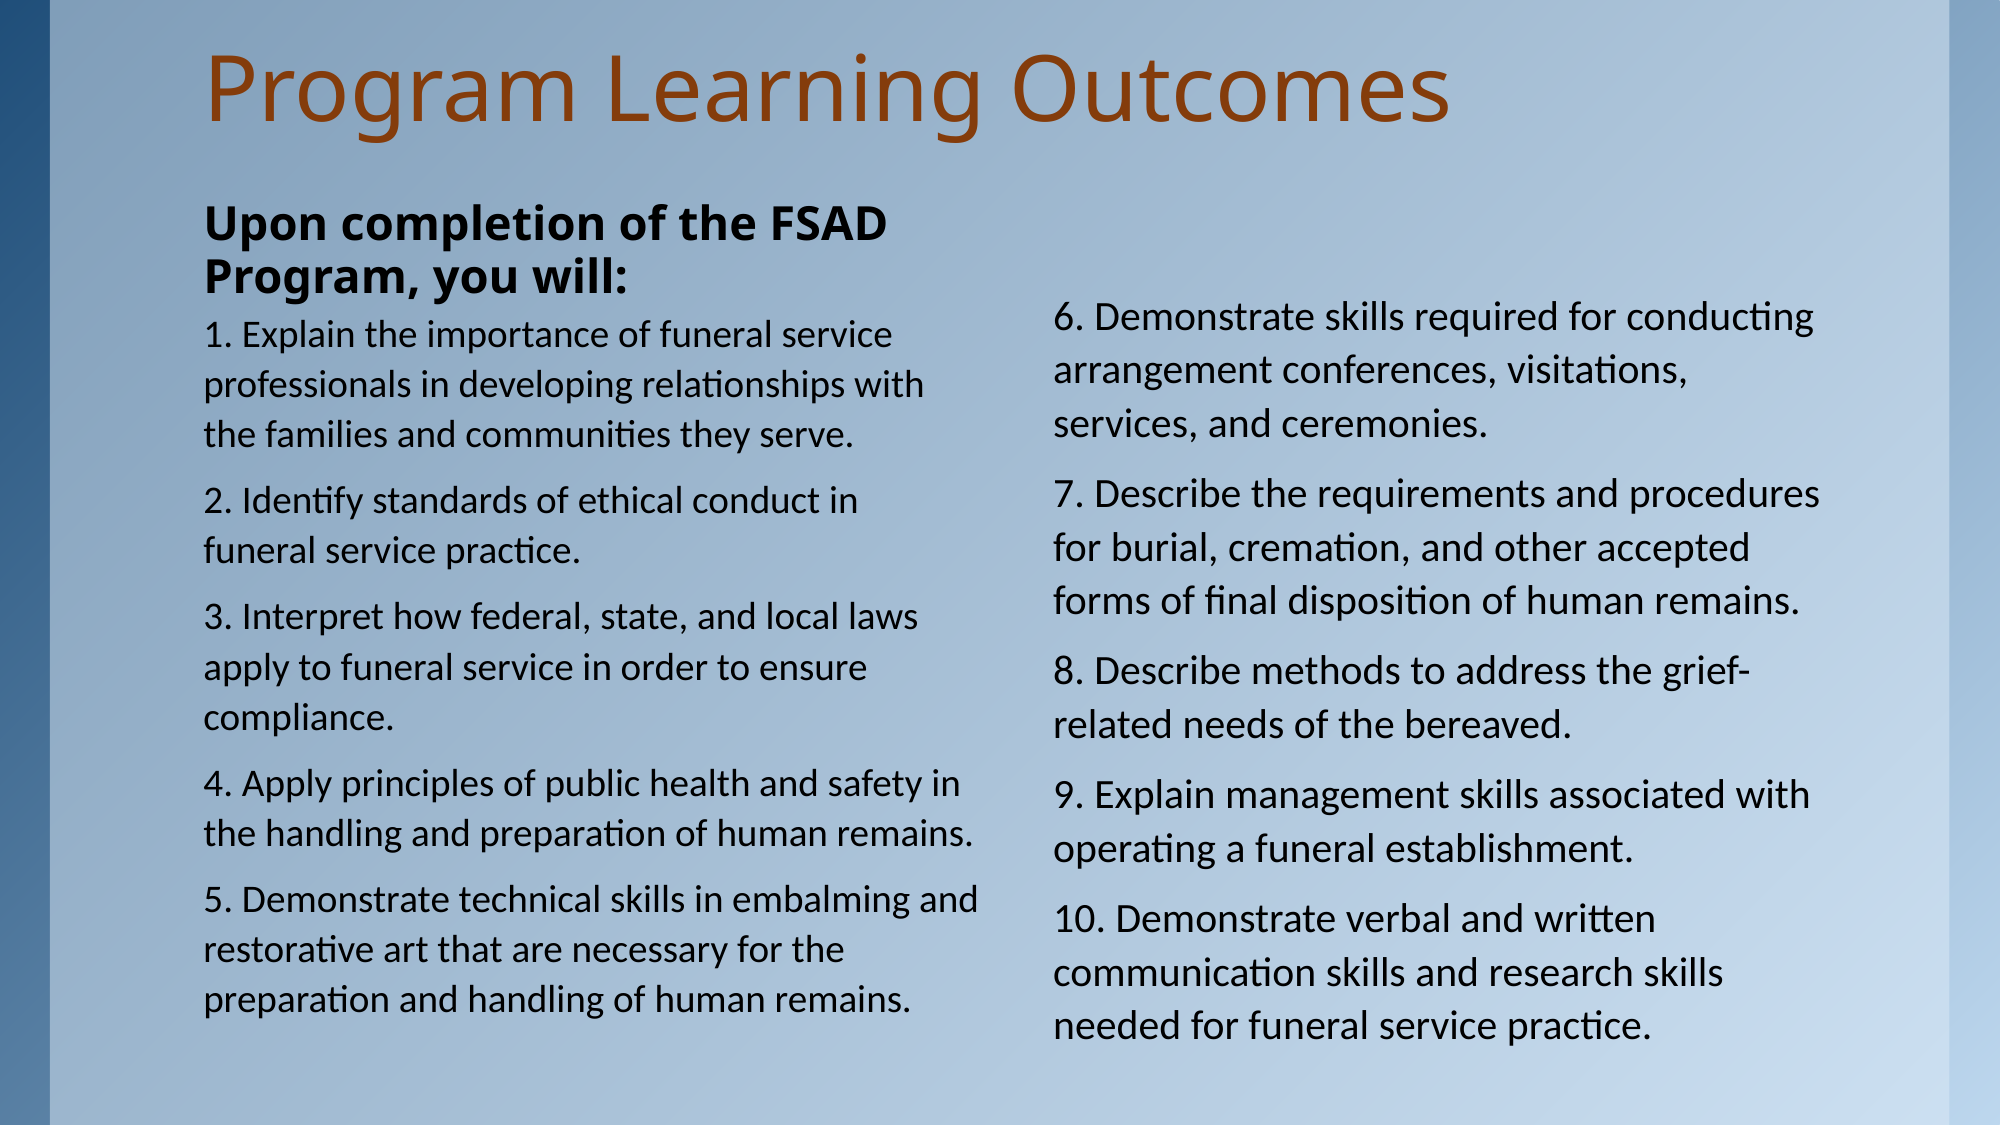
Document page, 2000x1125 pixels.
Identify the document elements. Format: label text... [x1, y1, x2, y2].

list 6. Demonstrate skills required for conducting arrangement conferences, visitations, services, and ceremonies. 7. Describe the requirements and procedures for burial, cremation, and other accepted forms of final disposition of human remains. 8. Describe methods to address the grief-related needs of the bereaved. 9. Explain management skills associated with operating a funeral establishment. 10. Demonstrate verbal and written communication skills and research skills needed for funeral service practice. [1033, 275, 1850, 1063]
list Upon completion of the FSAD Program, you will: 1. Explain the importance of funeral service professionals in developing relationships with the families and communities they serve. 2. Identify standards of ethical conduct in funeral service practice. 3. Interpret how federal, state, and local laws apply to funeral service in order to ensure compliance. 4. Apply principles of public health and safety in the handling and preparation of human remains. 5. Demonstrate technical skills in embalming and restorative art that are necessary for the preparation and handling of human remains. [183, 187, 1000, 1075]
title Program Learning Outcomes [183, 12, 1850, 150]
